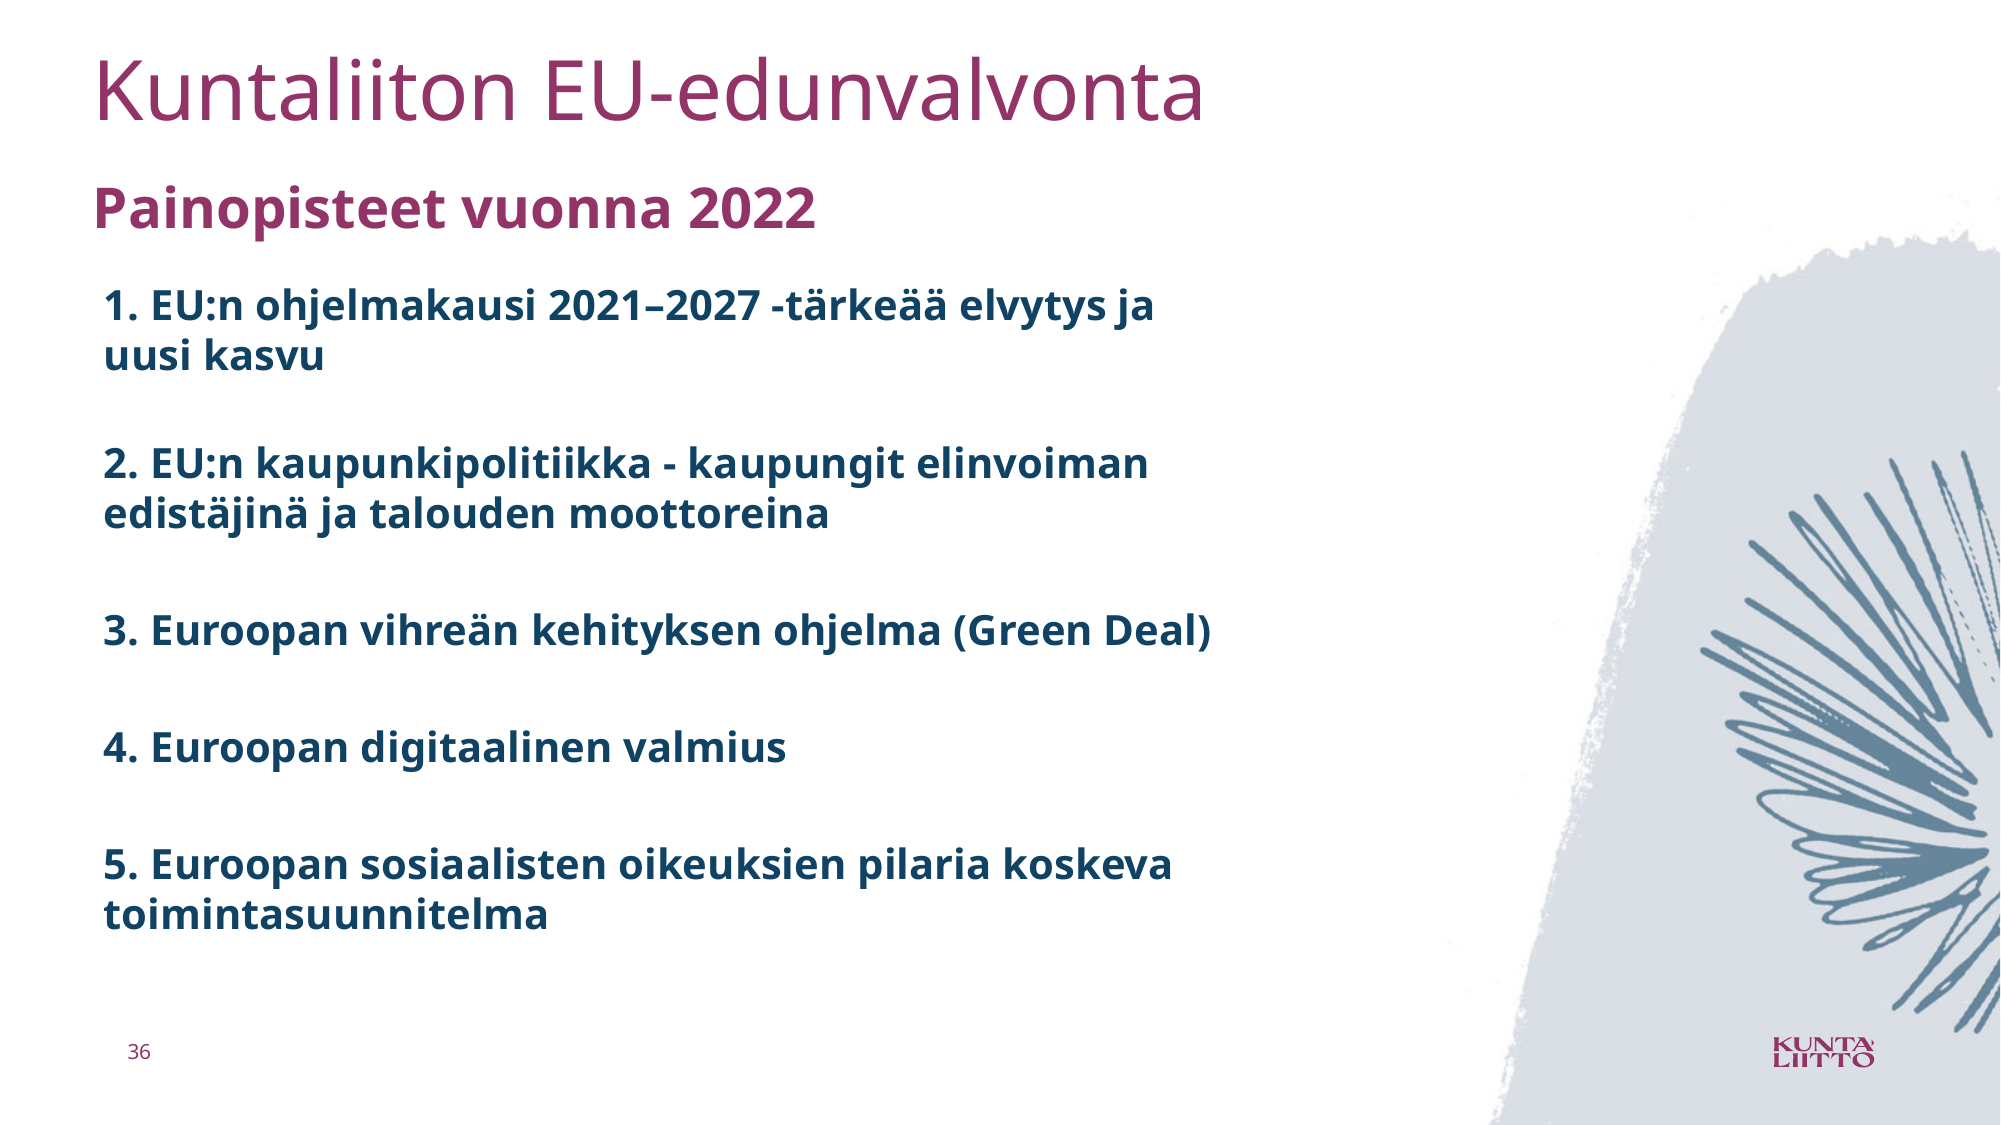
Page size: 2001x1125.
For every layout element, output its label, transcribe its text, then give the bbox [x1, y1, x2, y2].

list Painopisteet vuonna 2022 [92, 172, 1480, 279]
list 1. EU:n ohjelmakausi 2021–2027 -tärkeää elvytys ja uusi kasvu 2. EU:n kaupunkipolitiikka - kaupungit elinvoiman edistäjinä ja talouden moottoreina 3. Euroopan vihreän kehityksen ohjelma (Green Deal) 4. Euroopan digitaalinen valmius 5. Euroopan sosiaalisten oikeuksien pilaria koskeva toimintasuunnitelma [103, 278, 1224, 846]
picture [0, 0, 2001, 1125]
slide_number 36 [127, 1035, 199, 1071]
title Kuntaliiton EU-edunvalvonta [92, 48, 1405, 173]
